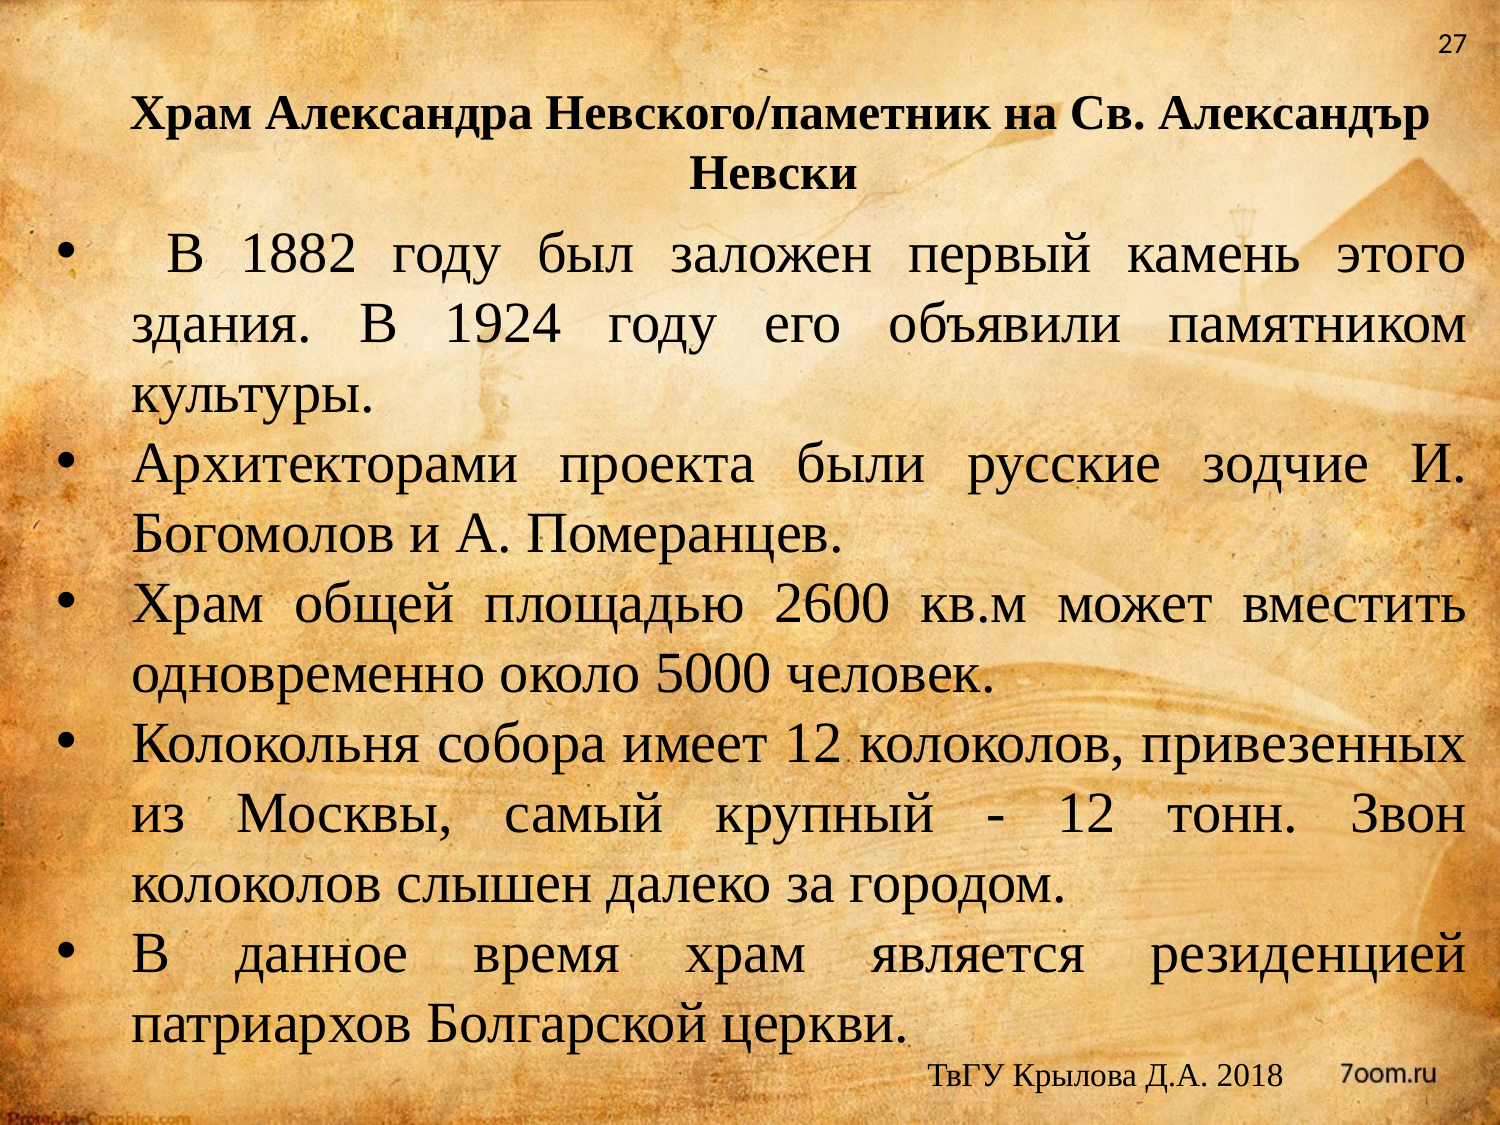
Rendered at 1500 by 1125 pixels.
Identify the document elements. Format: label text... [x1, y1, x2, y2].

picture [0, 0, 1500, 1125]
footer ТвГУ Крылова Д.А. 2018 [868, 1043, 1344, 1103]
text_box В 1882 году был заложен первый камень этого здания. В 1924 году его объявили памятником культуры. Архитекторами проекта были русские зодчие И. Богомолов и А. Померанцев. Храм общей площадью 2600 кв.м может вместить одновременно около 5000 человек. Колокольня собора имеет 12 колоколов, привезенных из Москвы, самый крупный - 12 тонн. Звон колоколов слышен далеко за городом. В данное время храм является резиденцией патриархов Болгарской церкви. [41, 206, 1483, 1062]
text_box Храм Александра Невского/паметник на Св. Александър Невски [88, 72, 1459, 208]
slide_number 27 [1132, 11, 1483, 72]
